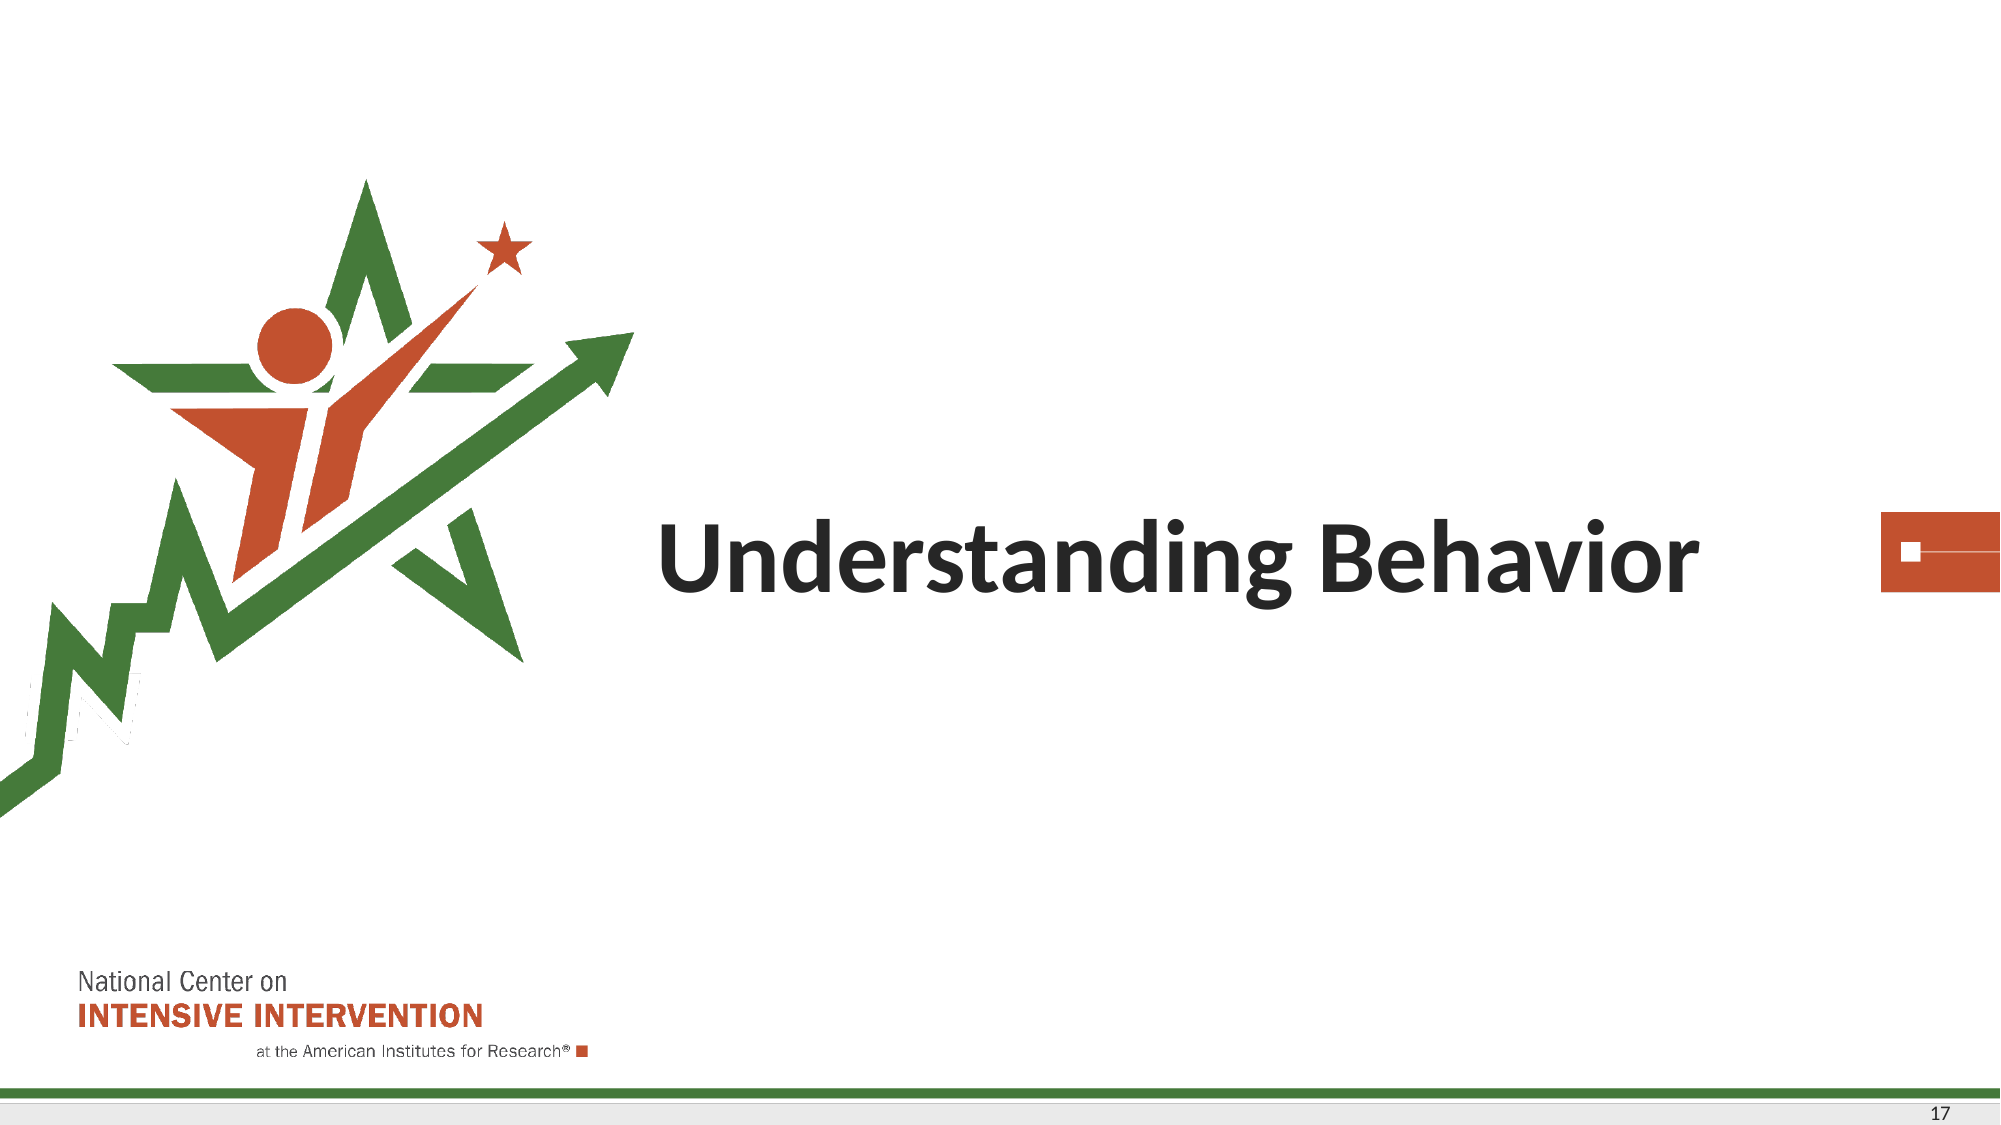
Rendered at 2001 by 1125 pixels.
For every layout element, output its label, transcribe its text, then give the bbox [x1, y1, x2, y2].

picture [0, 0, 2000, 1125]
title Understanding Behavior [656, 178, 1850, 614]
slide_number 17 [1925, 1099, 1951, 1125]
